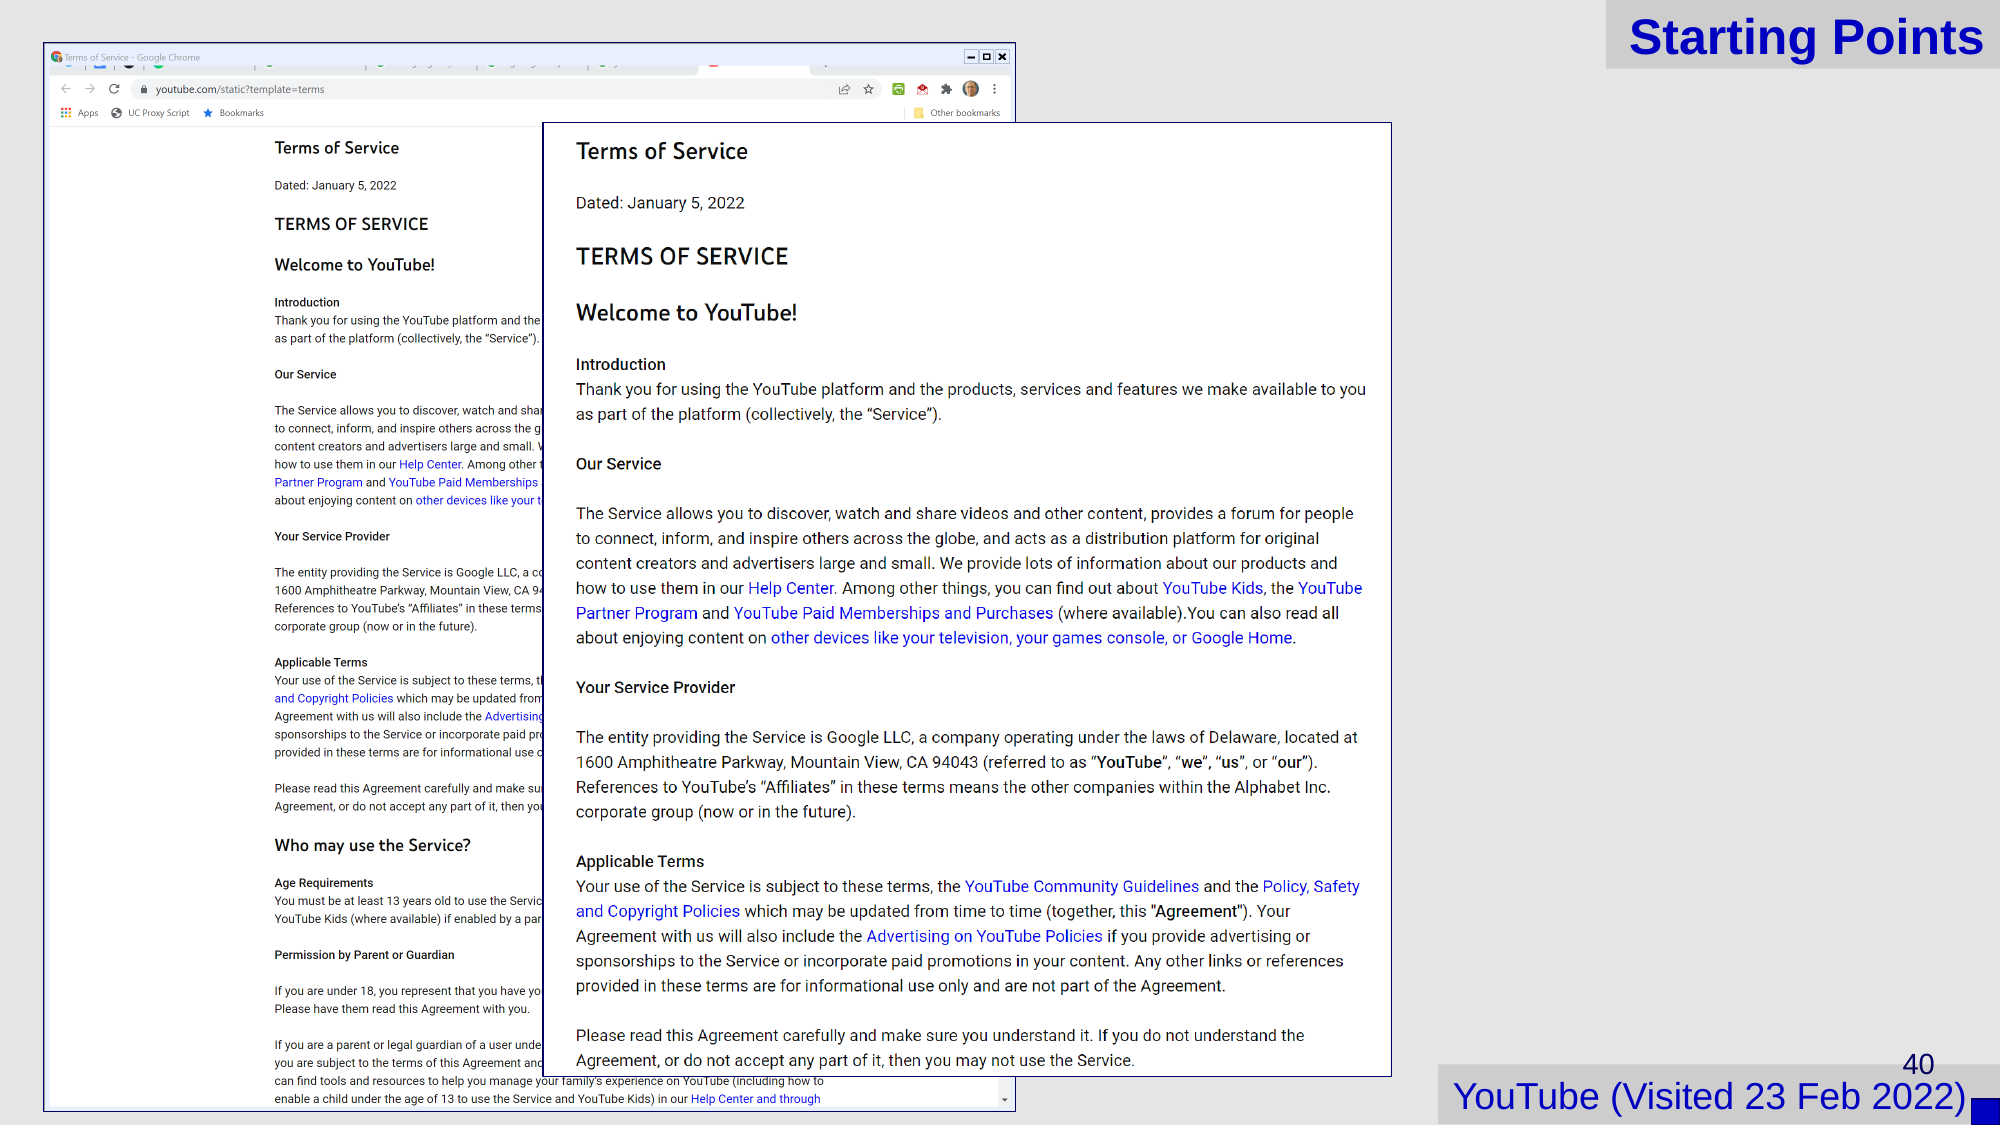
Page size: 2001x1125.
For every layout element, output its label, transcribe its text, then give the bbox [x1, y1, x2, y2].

title Starting Points [1606, 0, 2000, 69]
slide_number 40 [1533, 1024, 1951, 1064]
text_box YouTube (Visited 23 Feb 2022) [1438, 1064, 2000, 1125]
picture [44, 43, 1391, 1112]
text_box [1971, 1099, 2000, 1125]
